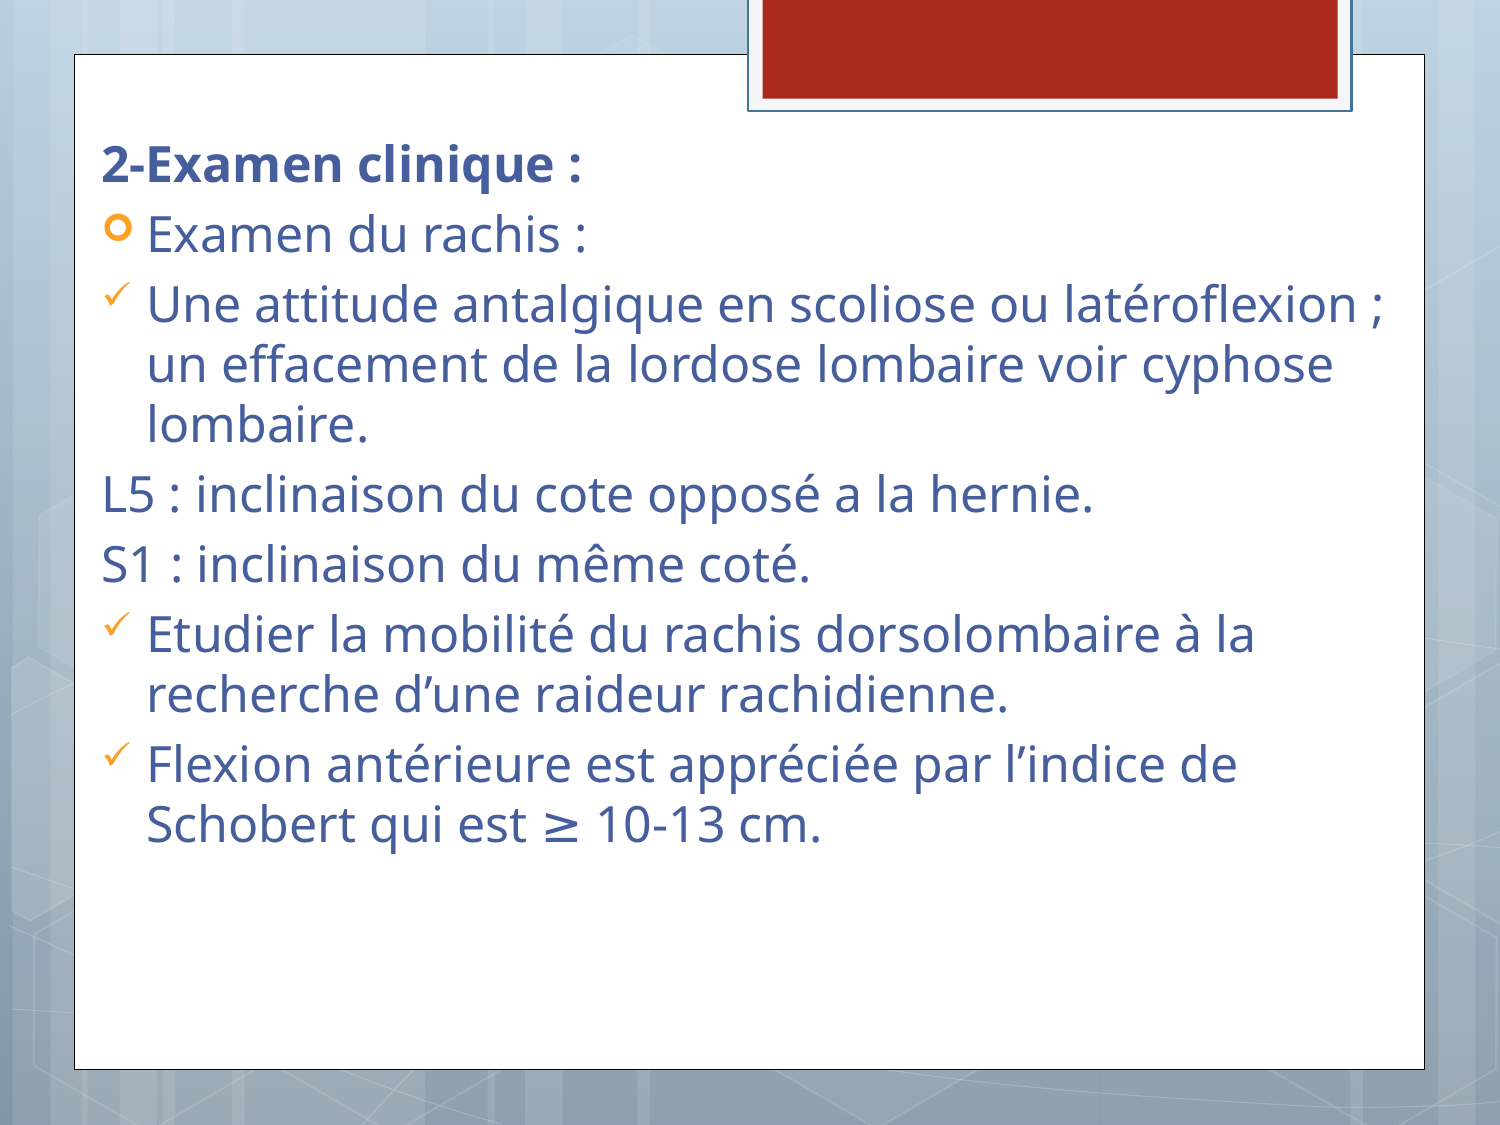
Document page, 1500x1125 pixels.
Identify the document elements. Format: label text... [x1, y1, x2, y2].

list 2-Examen clinique : Examen du rachis : Une attitude antalgique en scoliose ou latéroflexion ; un effacement de la lordose lombaire voir cyphose lombaire. L5 : inclinaison du cote opposé a la hernie. S1 : inclinaison du même coté. Etudier la mobilité du rachis dorsolombaire à la recherche d’une raideur rachidienne. Flexion antérieure est appréciée par l’indice de Schobert qui est ≥ 10-13 cm. [75, 125, 1425, 1005]
